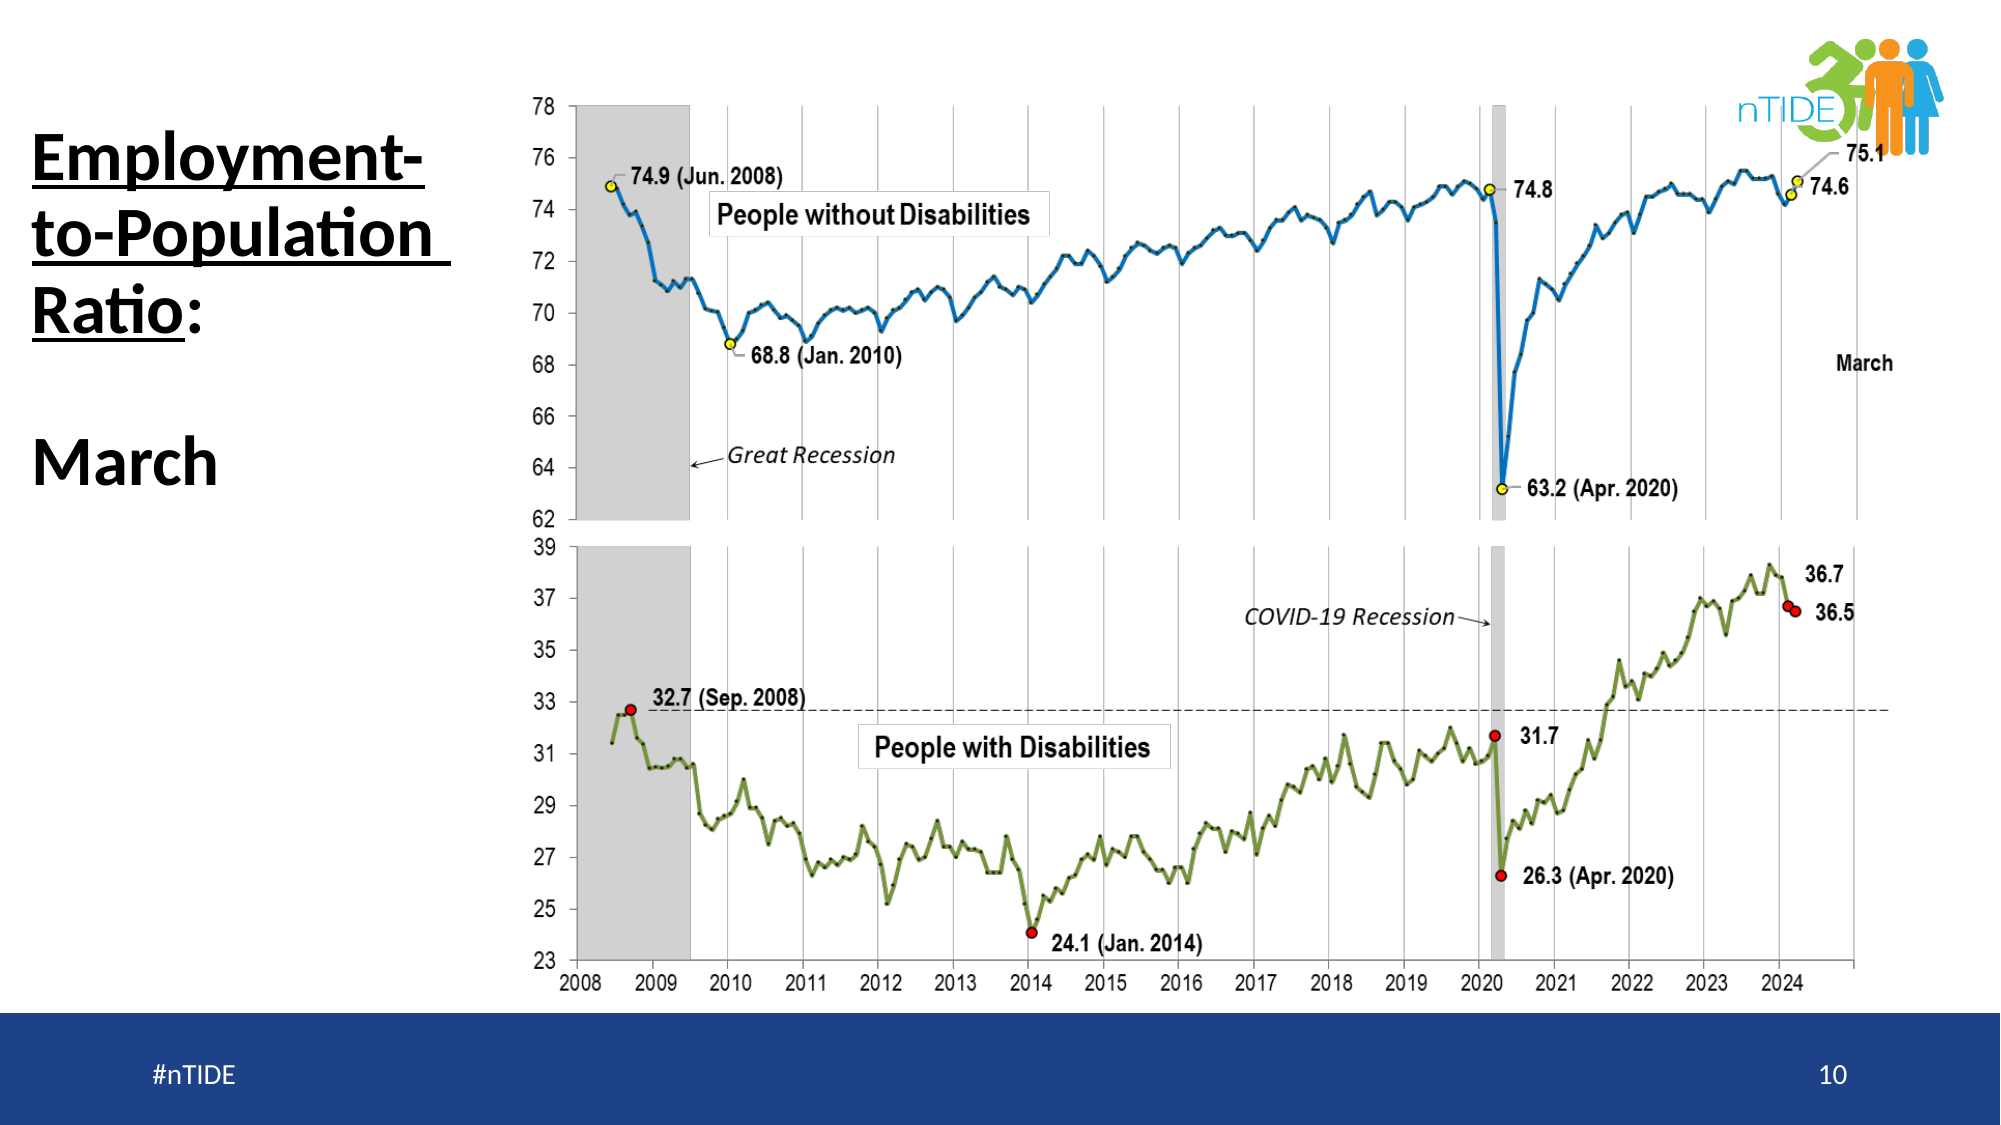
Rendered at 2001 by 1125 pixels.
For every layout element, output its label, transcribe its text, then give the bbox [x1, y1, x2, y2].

slide_number #nTIDE [137, 1042, 588, 1103]
title Employment- to-Population Ratio: March [16, 111, 526, 595]
picture [526, 34, 1957, 999]
slide_number 10 [1412, 1042, 1863, 1103]
